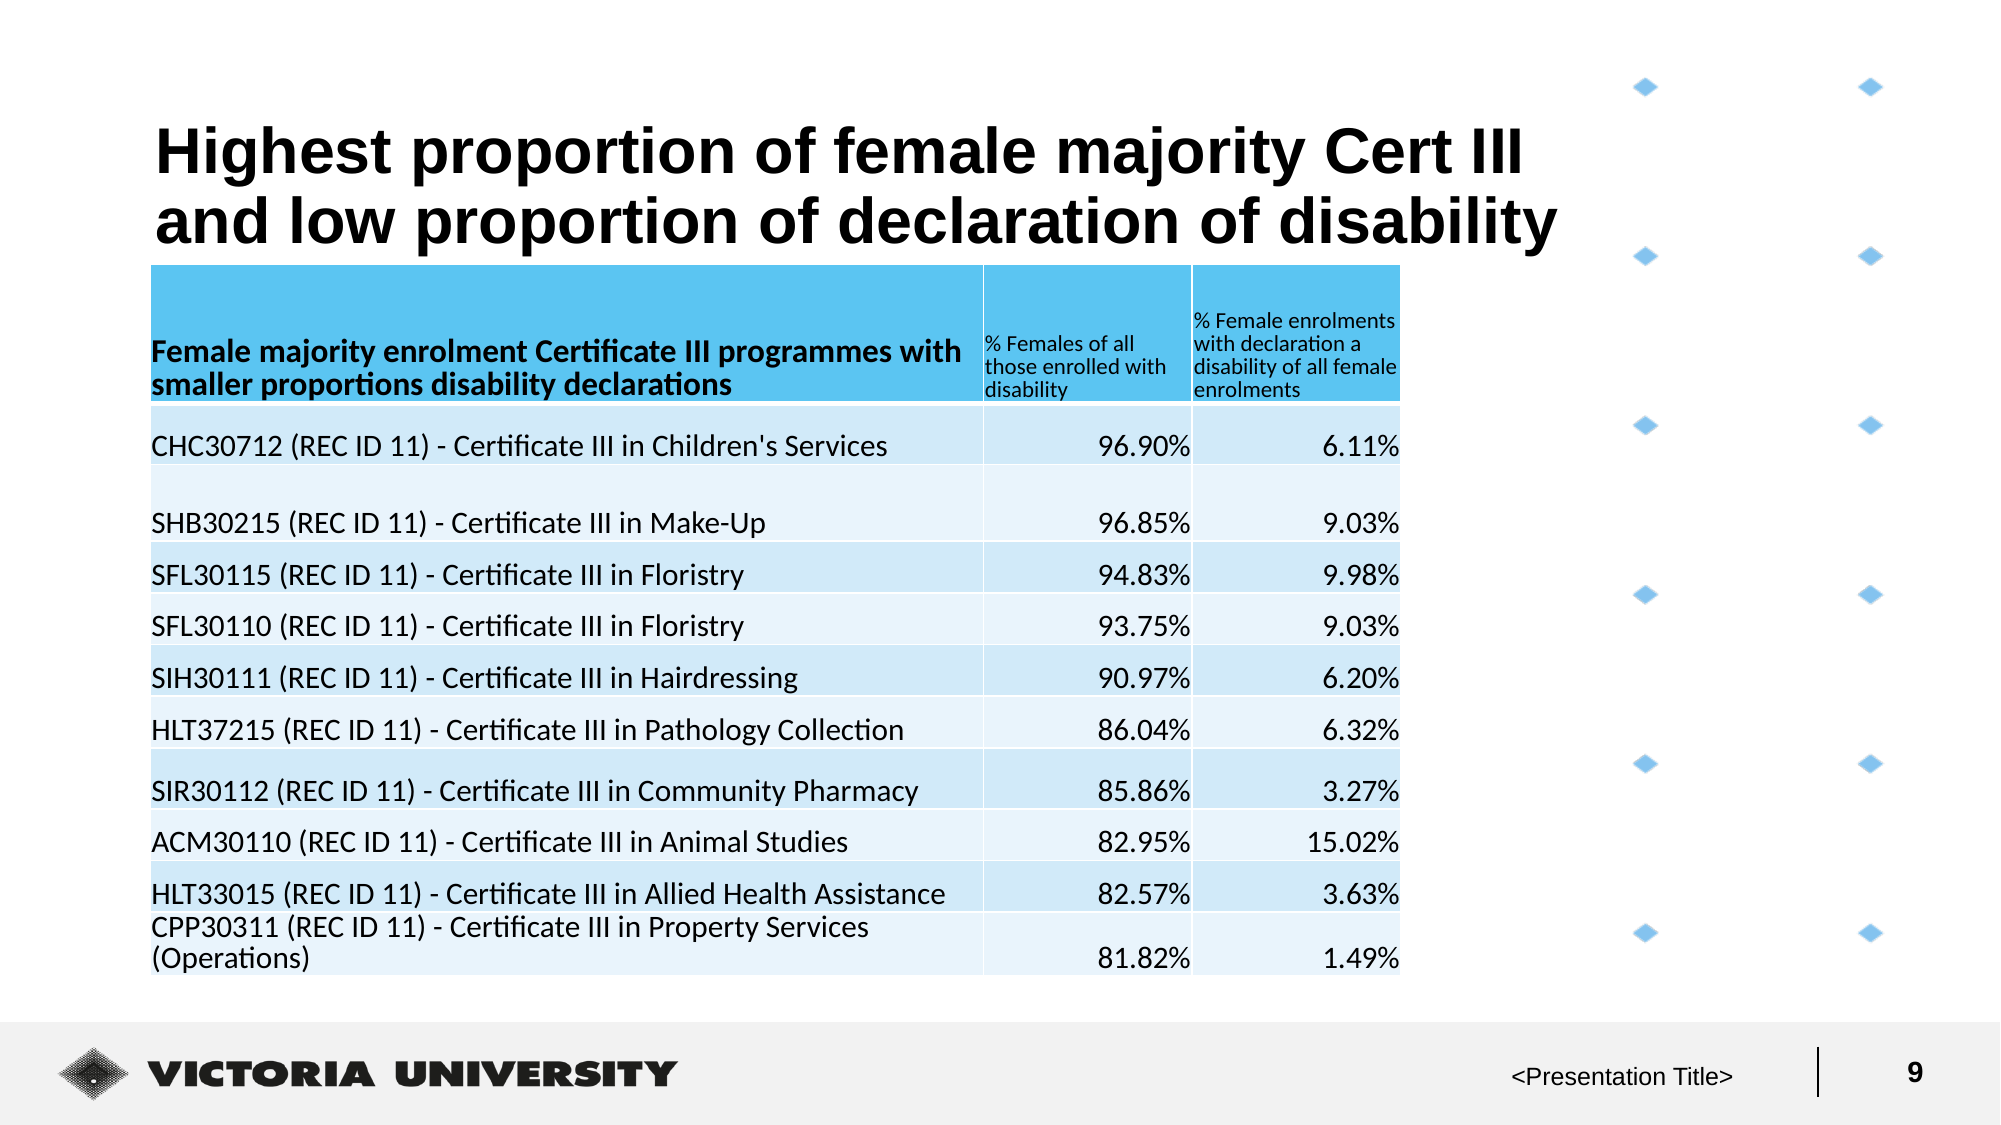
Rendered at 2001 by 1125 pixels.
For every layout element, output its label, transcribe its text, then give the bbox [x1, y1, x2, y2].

table_cell 1.49% [1193, 913, 1400, 975]
table_cell SIR30112 (REC ID 11) - Certificate III in Community Pharmacy [151, 749, 983, 808]
table_cell 15.02% [1193, 810, 1400, 860]
title Highest proportion of female majority Cert III and low proportion of declaration of disability [150, 111, 1641, 265]
table_cell 9.03% [1193, 465, 1400, 540]
footer <Presentation Title> [735, 1044, 1749, 1105]
table_cell 3.63% [1193, 861, 1400, 911]
table_cell 82.57% [984, 861, 1191, 911]
table_cell 85.86% [984, 749, 1191, 808]
table_cell 6.20% [1193, 645, 1400, 695]
table_cell ACM30110 (REC ID 11) - Certificate III in Animal Studies [151, 810, 983, 860]
table_cell HLT33015 (REC ID 11) - Certificate III in Allied Health Assistance [151, 861, 983, 911]
table_cell 86.04% [984, 697, 1191, 747]
table_cell 94.83% [984, 542, 1191, 592]
table_cell SFL30110 (REC ID 11) - Certificate III in Floristry [151, 594, 983, 644]
table_cell HLT37215 (REC ID 11) - Certificate III in Pathology Collection [151, 697, 983, 747]
picture [24, 1022, 711, 1125]
table_cell SFL30115 (REC ID 11) - Certificate III in Floristry [151, 542, 983, 592]
table_cell 82.95% [984, 810, 1191, 860]
table_cell SHB30215 (REC ID 11) - Certificate III in Make-Up [151, 465, 983, 540]
table_cell 96.85% [984, 465, 1191, 540]
table_cell 81.82% [984, 913, 1191, 975]
table_header % Females of all those enrolled with disability [984, 265, 1191, 401]
table_cell 9.98% [1193, 542, 1400, 592]
table_cell 6.32% [1193, 697, 1400, 747]
table_cell 3.27% [1193, 749, 1400, 808]
table_cell 96.90% [984, 406, 1191, 464]
table_cell SIH30111 (REC ID 11) - Certificate III in Hairdressing [151, 645, 983, 695]
table_cell 93.75% [984, 594, 1191, 644]
table_cell CPP30311 (REC ID 11) - Certificate III in Property Services (Operations) [151, 913, 983, 975]
table_cell 6.11% [1193, 406, 1400, 464]
table_header % Female enrolments with declaration a disability of all female enrolments [1193, 265, 1400, 401]
table_header Female majority enrolment Certificate III programmes with smaller proportions disability declarations [151, 265, 983, 401]
table_cell 90.97% [984, 645, 1191, 695]
table_cell CHC30712 (REC ID 11) - Certificate III in Children's Services [151, 406, 983, 464]
table_cell 9.03% [1193, 594, 1400, 644]
picture [1456, 0, 2000, 1022]
